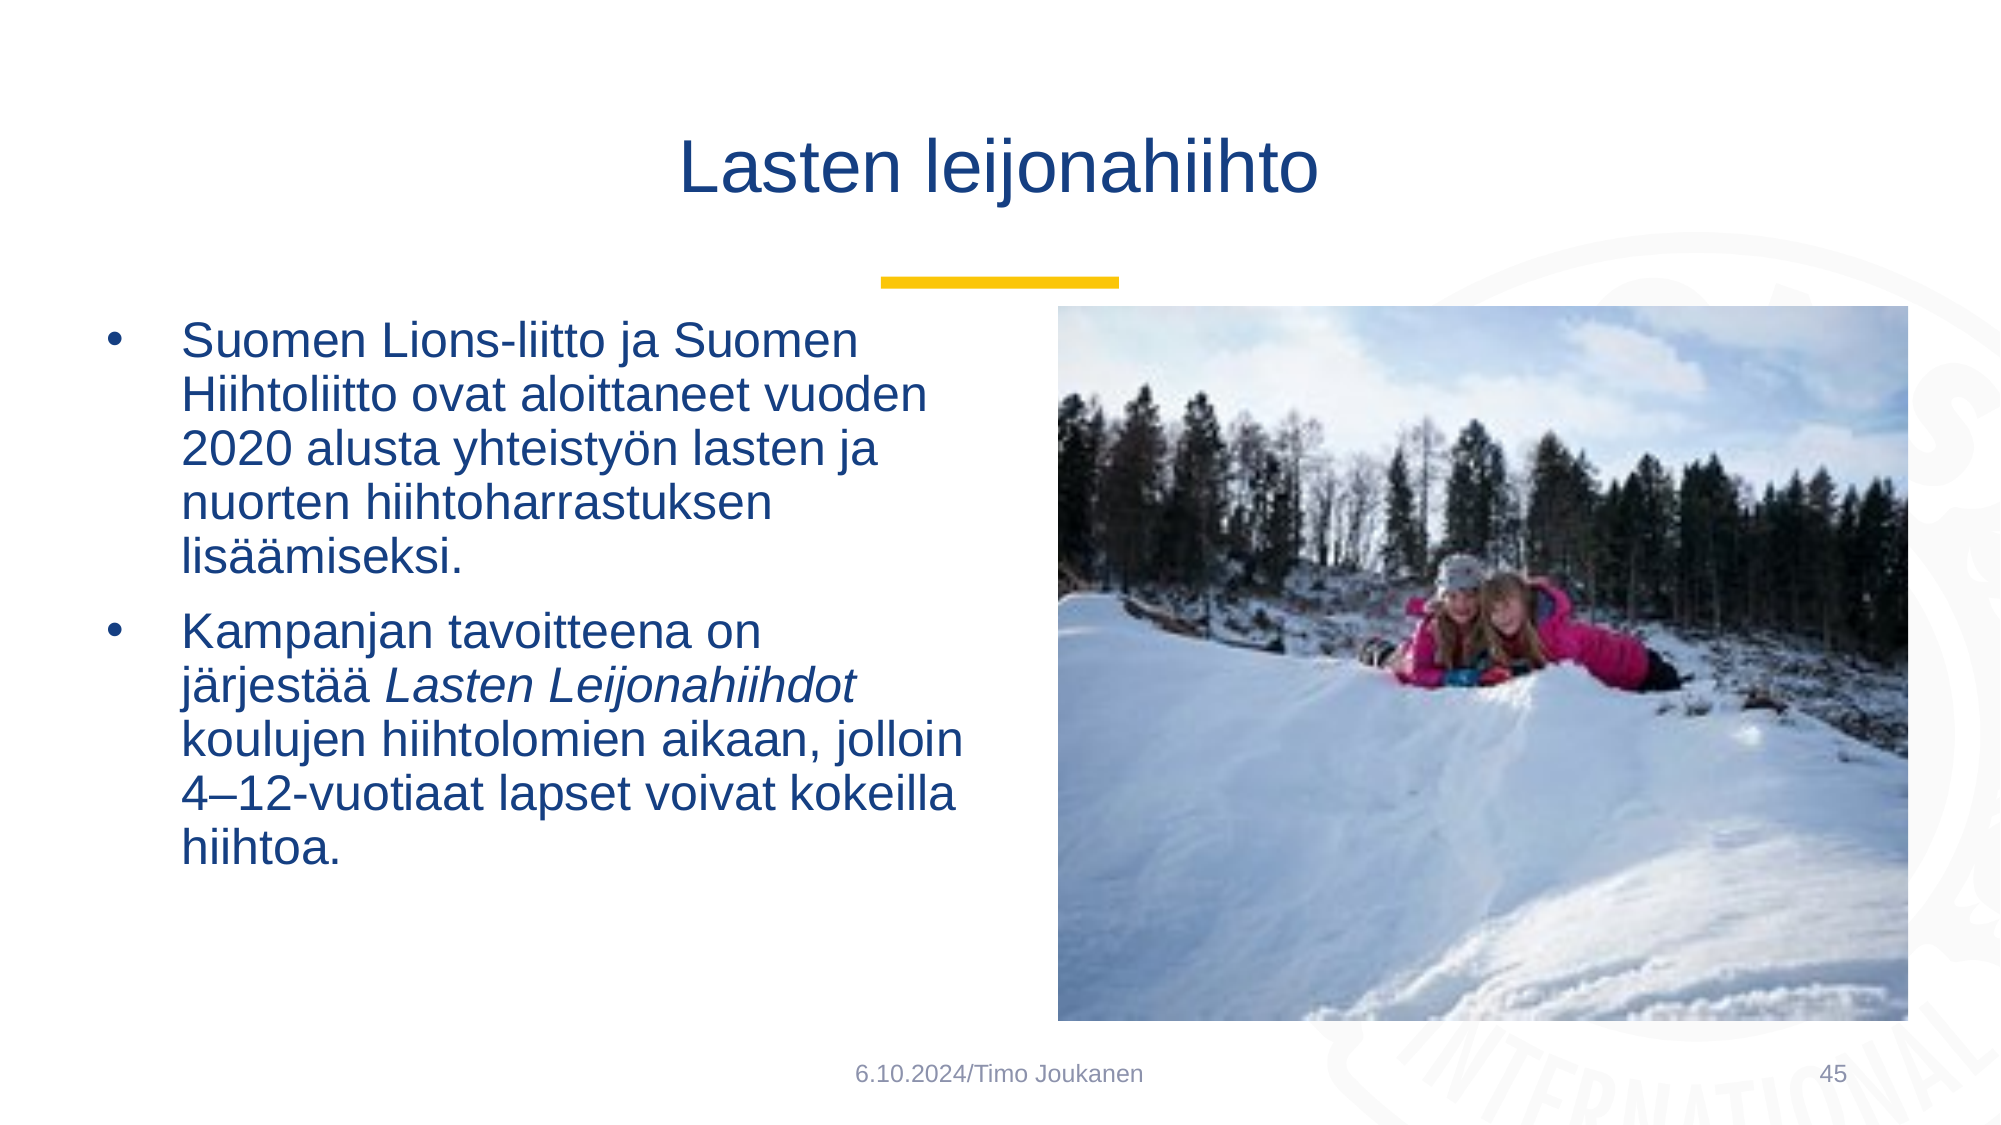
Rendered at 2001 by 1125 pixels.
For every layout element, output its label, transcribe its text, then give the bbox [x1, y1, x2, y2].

footer 6.10.2024/Timo Joukanen [662, 1042, 1338, 1103]
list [1058, 306, 1909, 1021]
title Lasten leijonahiihto [137, 59, 1863, 278]
list Suomen Lions-liitto ja Suomen Hiihtoliitto ovat aloittaneet vuoden 2020 alusta yhteistyön lasten ja nuorten hiihtoharrastuksen lisäämiseksi. Kampanjan tavoitteena on järjestää Lasten Leijonahiihdot koulujen hiihtolomien aikaan, jolloin 4–12-vuotiaat lapset voivat kokeilla hiihtoa. [91, 306, 1028, 974]
slide_number 45 [1412, 1042, 1863, 1103]
